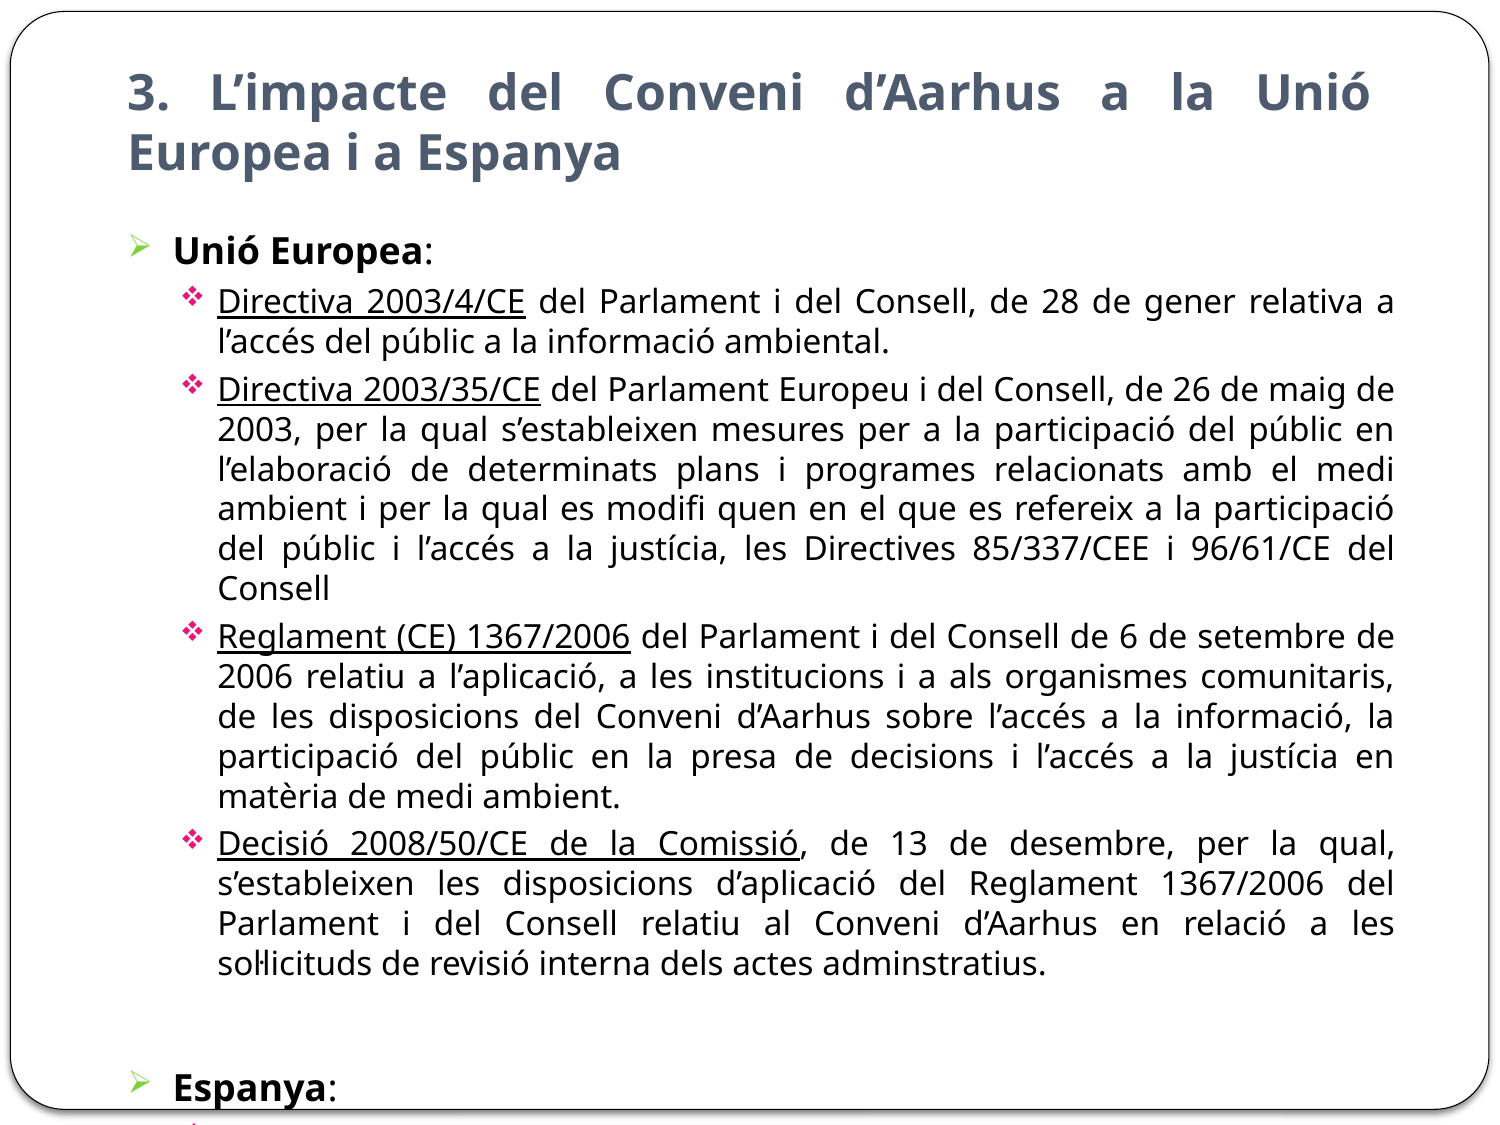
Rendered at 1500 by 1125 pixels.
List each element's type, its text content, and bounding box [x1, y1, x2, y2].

list Unió Europea: Directiva 2003/4/CE del Parlament i del Consell, de 28 de gener relativa a l’accés del públic a la informació ambiental. Directiva 2003/35/CE del Parlament Europeu i del Consell, de 26 de maig de 2003, per la qual s’estableixen mesures per a la participació del públic en l’elaboració de determinats plans i programes relacionats amb el medi ambient i per la qual es modifi quen en el que es refereix a la participació del públic i l’accés a la justícia, les Directives 85/337/CEE i 96/61/CE del Consell Reglament (CE) 1367/2006 del Parlament i del Consell de 6 de setembre de 2006 relatiu a l’aplicació, a les institucions i a als organismes comunitaris, de les disposicions del Conveni d’Aarhus sobre l’accés a la informació, la participació del públic en la presa de decisions i l’accés a la justícia en matèria de medi ambient. Decisió 2008/50/CE de la Comissió, de 13 de desembre, per la qual, s’estableixen les disposicions d’aplicació del Reglament 1367/2006 del Parlament i del Consell relatiu al Conveni d’Aarhus en relació a les sol·licituds de revisió interna dels actes adminstratius. Espanya: Llei 27/2006, de 18 de juliol, per la que es regulen els drets d’accés a la informació, de participació pública i d’accés a la justícia en matèria de medi ambient. [112, 219, 1413, 1000]
title 3. L’impacte del Conveni d’Aarhus a la Unió Europea i a Espanya [112, 7, 1388, 196]
